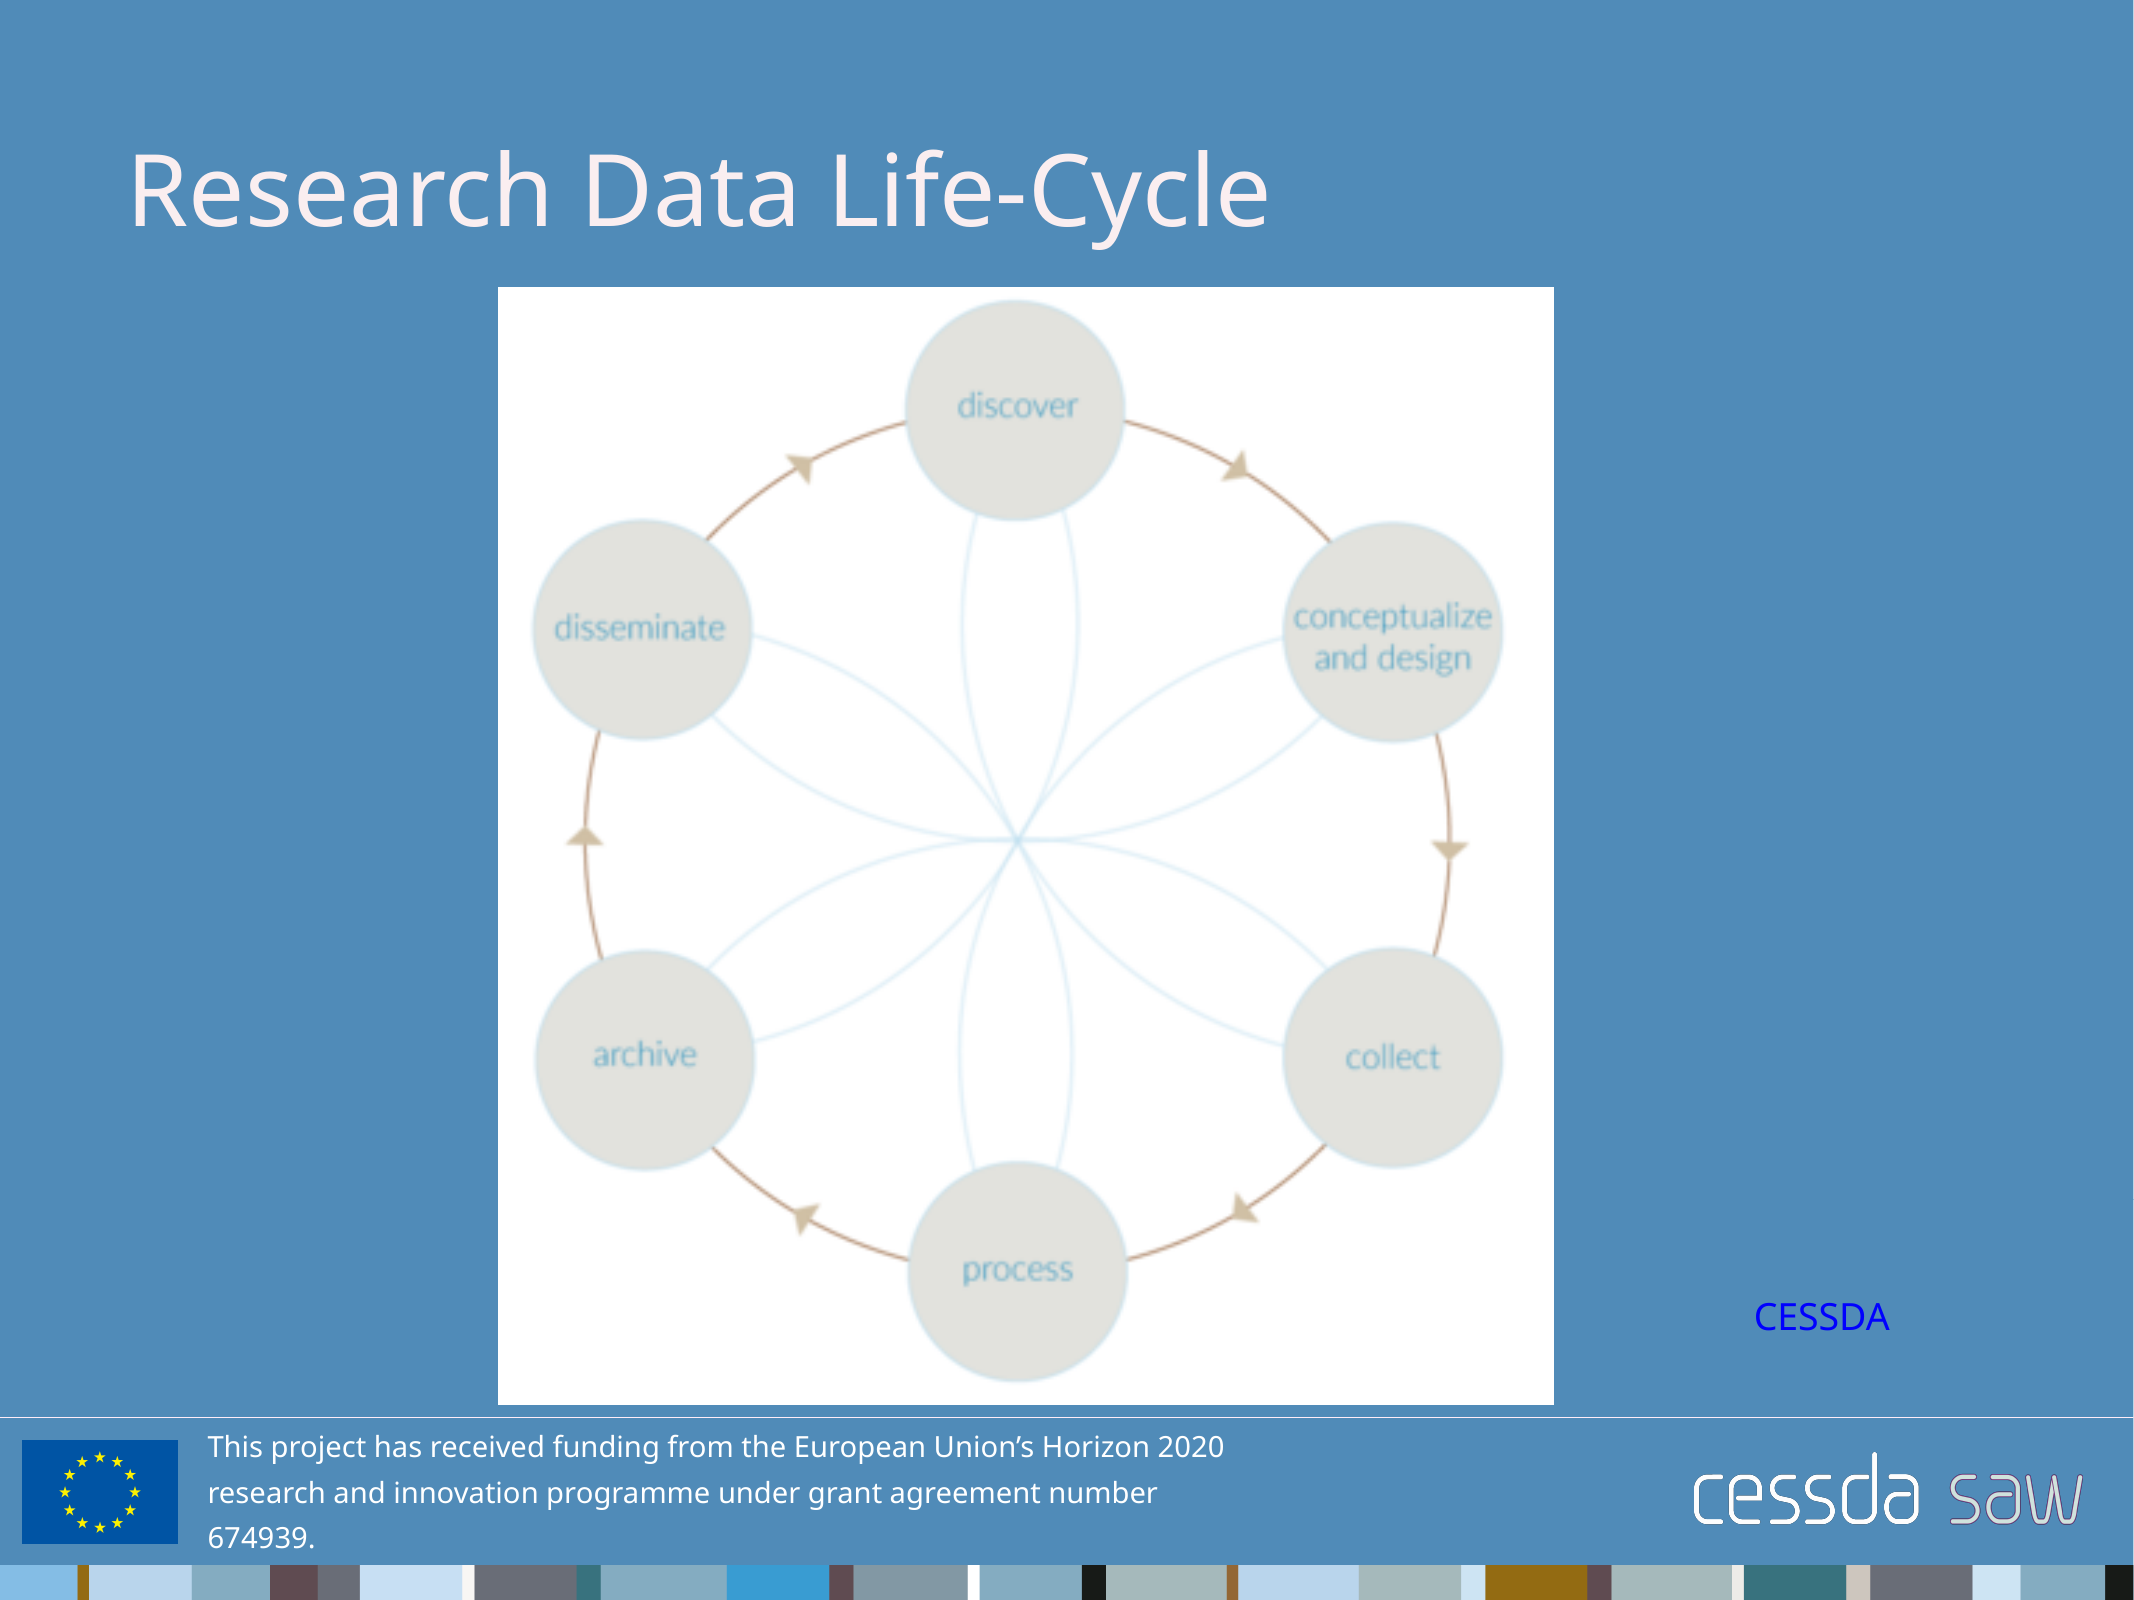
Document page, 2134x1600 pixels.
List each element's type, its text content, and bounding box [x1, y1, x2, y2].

picture [0, 0, 2134, 1417]
picture [0, 1418, 2134, 1600]
title Research Data Life-Cycle [117, 117, 2048, 437]
text_box CESSDA [1645, 1284, 1998, 1353]
